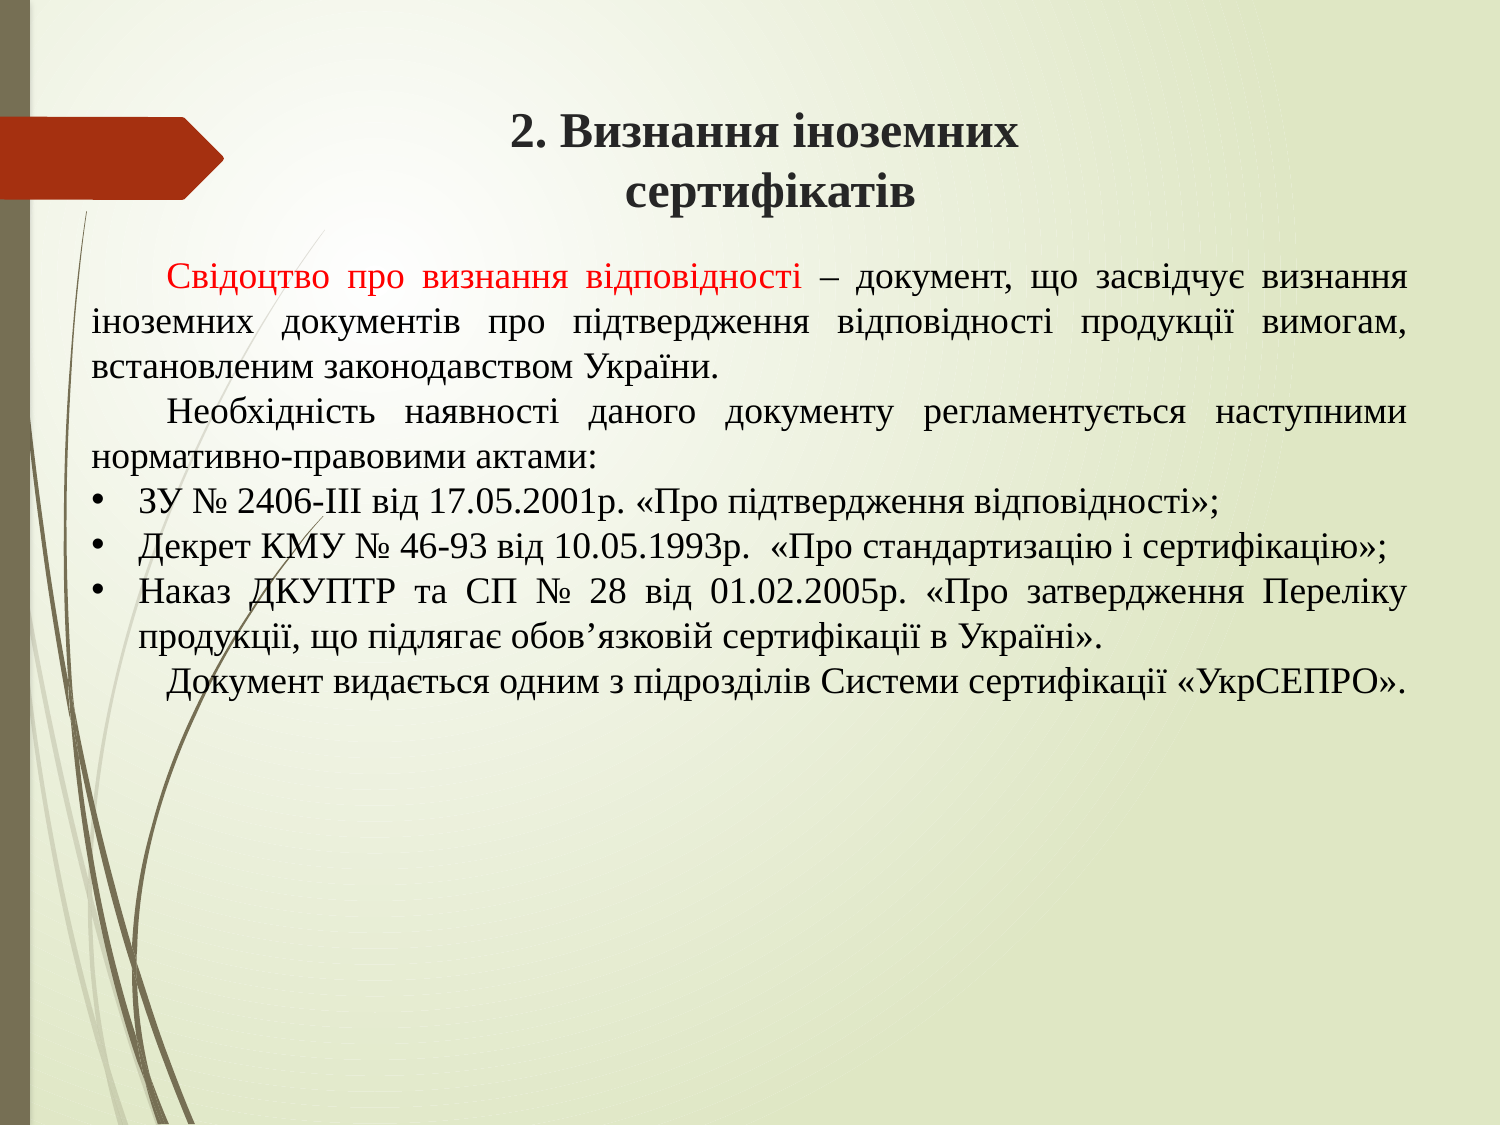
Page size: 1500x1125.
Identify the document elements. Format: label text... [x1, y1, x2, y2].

text_box Свідоцтво про визнання відповідності – документ, що засвідчує визнання іноземних документів про підтвердження відповідності продукції вимогам, встановленим законодавством України. Необхідність наявності даного документу регламентується наступними нормативно-правовими актами: ЗУ № 2406-III від 17.05.2001р. «Про підтвердження відповідності»; Декрет КМУ № 46-93 від 10.05.1993р. «Про стандартизацію і сертифікацію»; Наказ ДКУПТР та СП № 28 від 01.02.2005р. «Про затвердження Переліку продукції, що підлягає обов’язковій сертифікації в Україні». Документ видається одним з підрозділів Системи сертифікації «УкрСЕПРО». [76, 243, 1424, 709]
title 2. Визнання іноземних сертифікатів [230, 90, 1312, 243]
